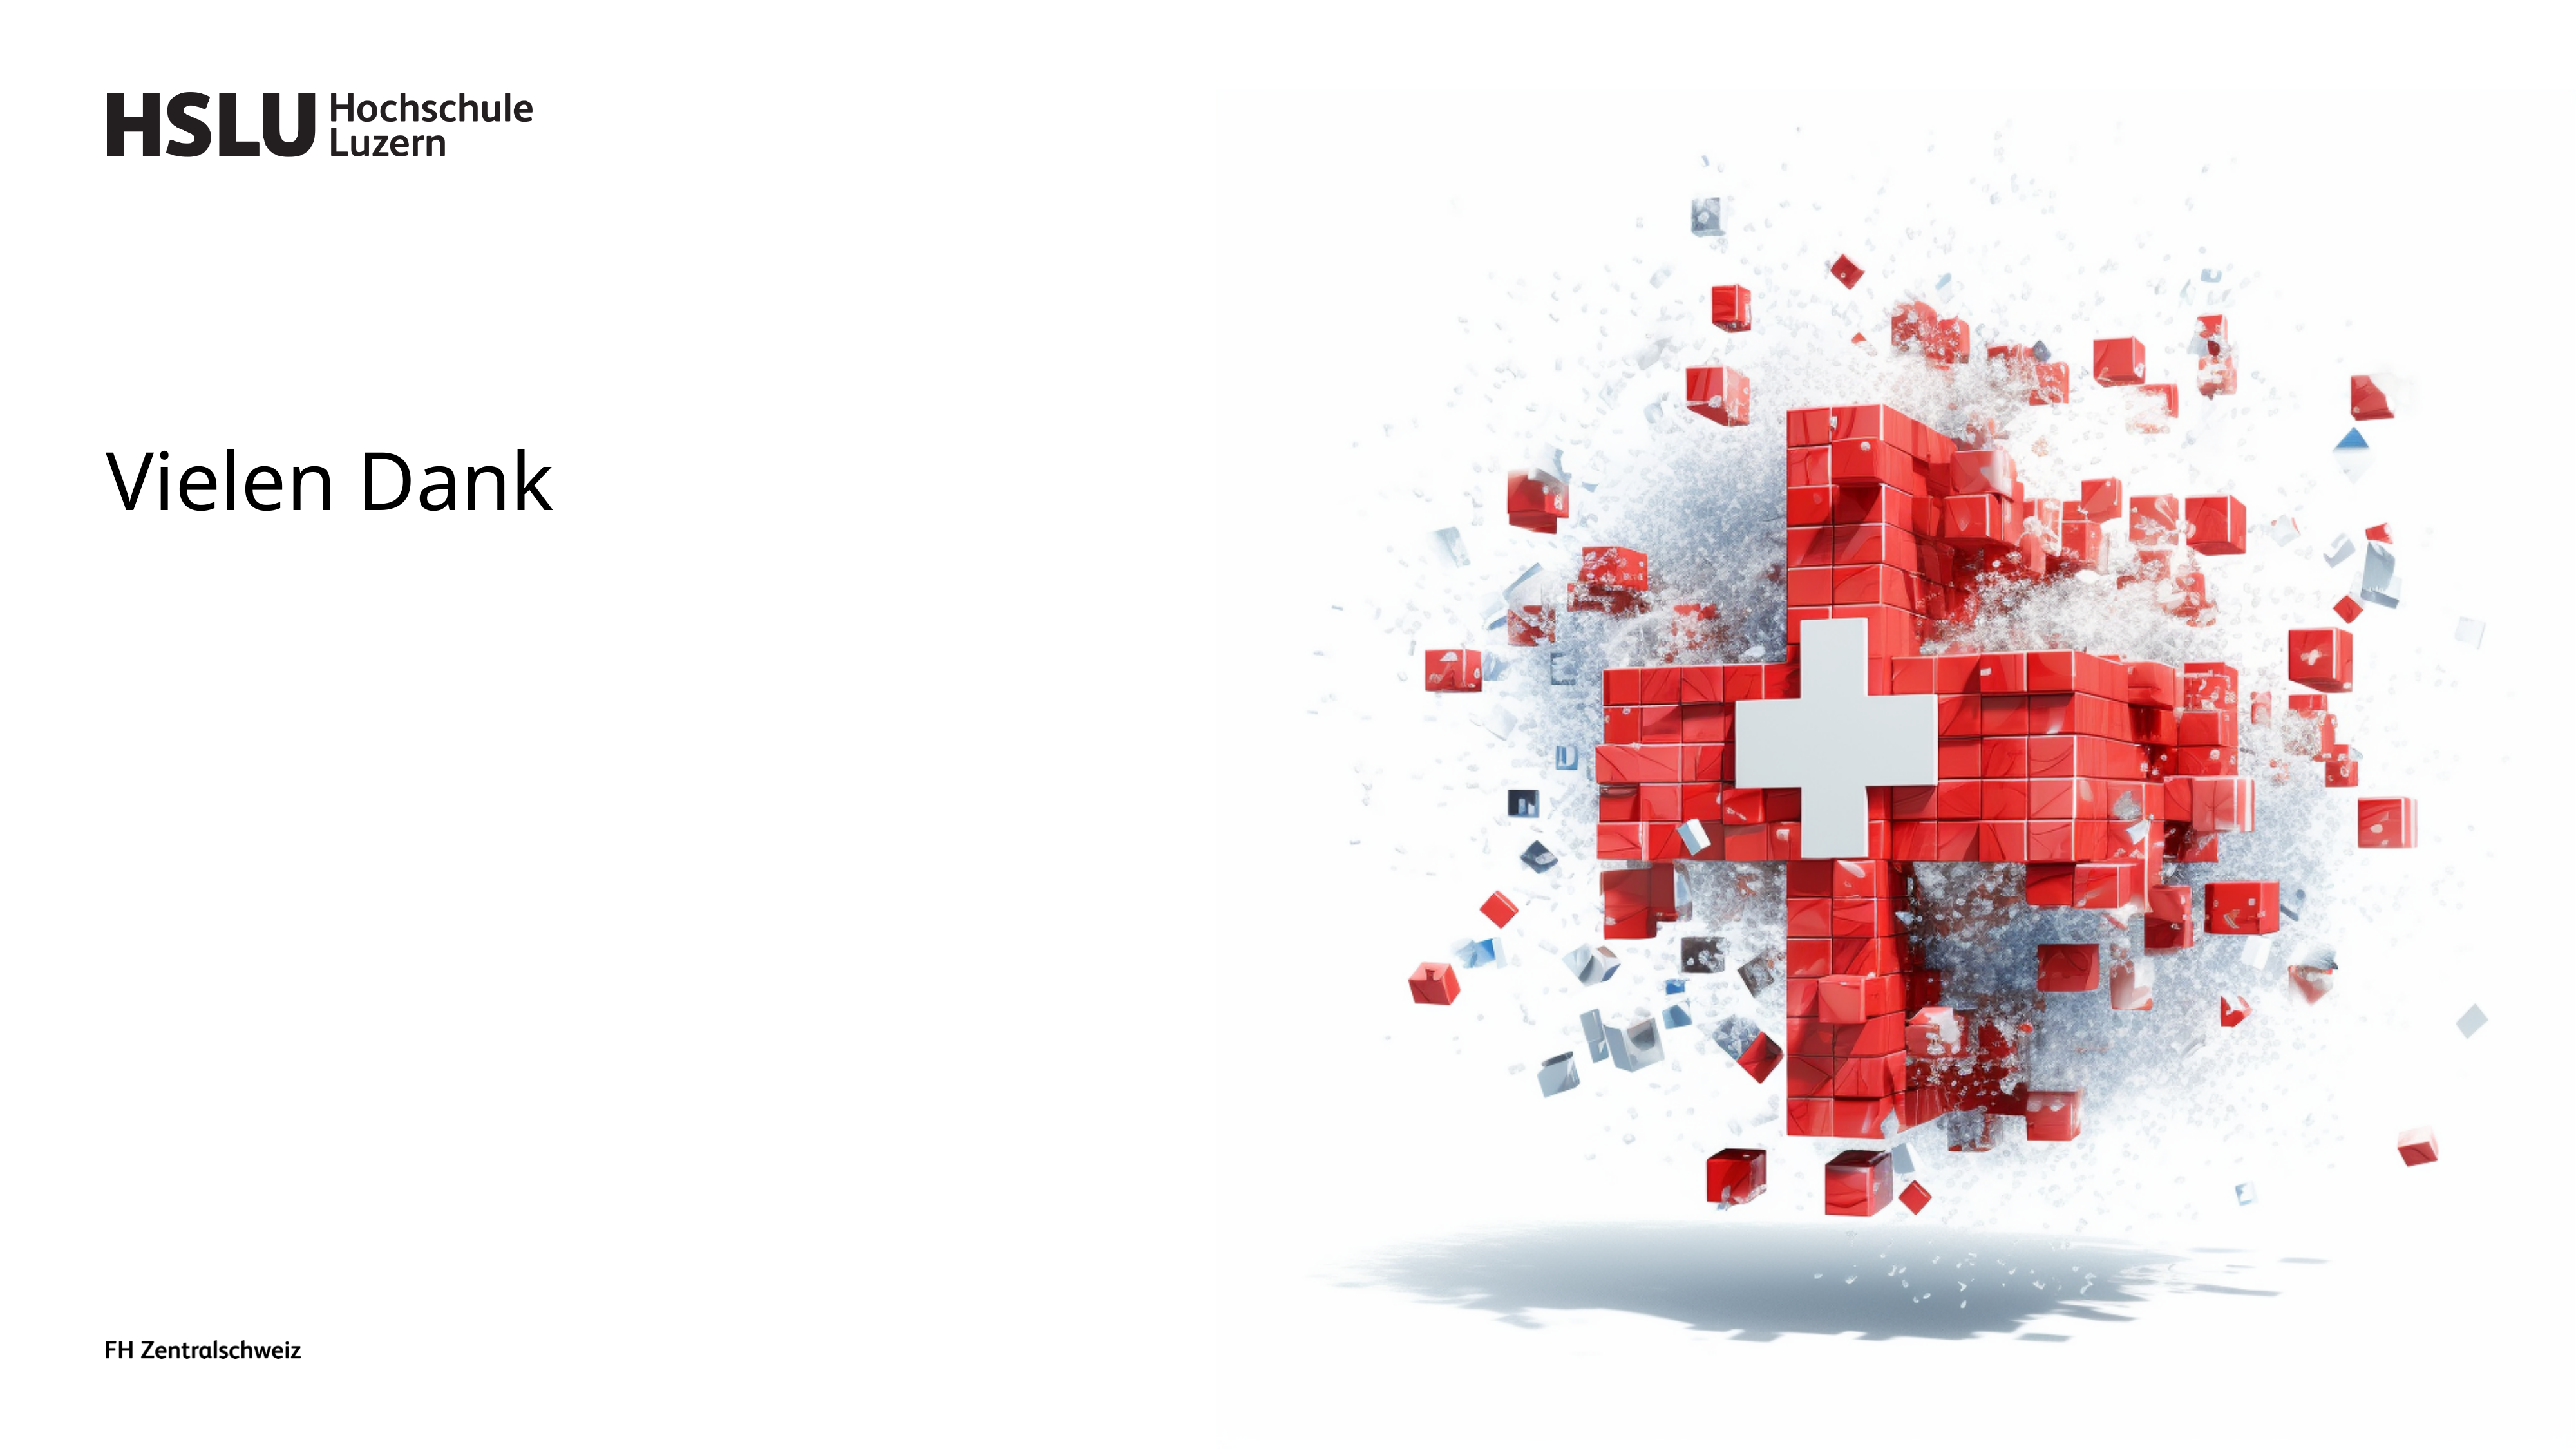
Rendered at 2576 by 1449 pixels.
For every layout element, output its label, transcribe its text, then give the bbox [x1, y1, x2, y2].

title Vielen Dank [106, 327, 1216, 527]
picture [106, 1340, 301, 1359]
picture [107, 91, 533, 157]
picture [1216, 89, 2576, 1449]
